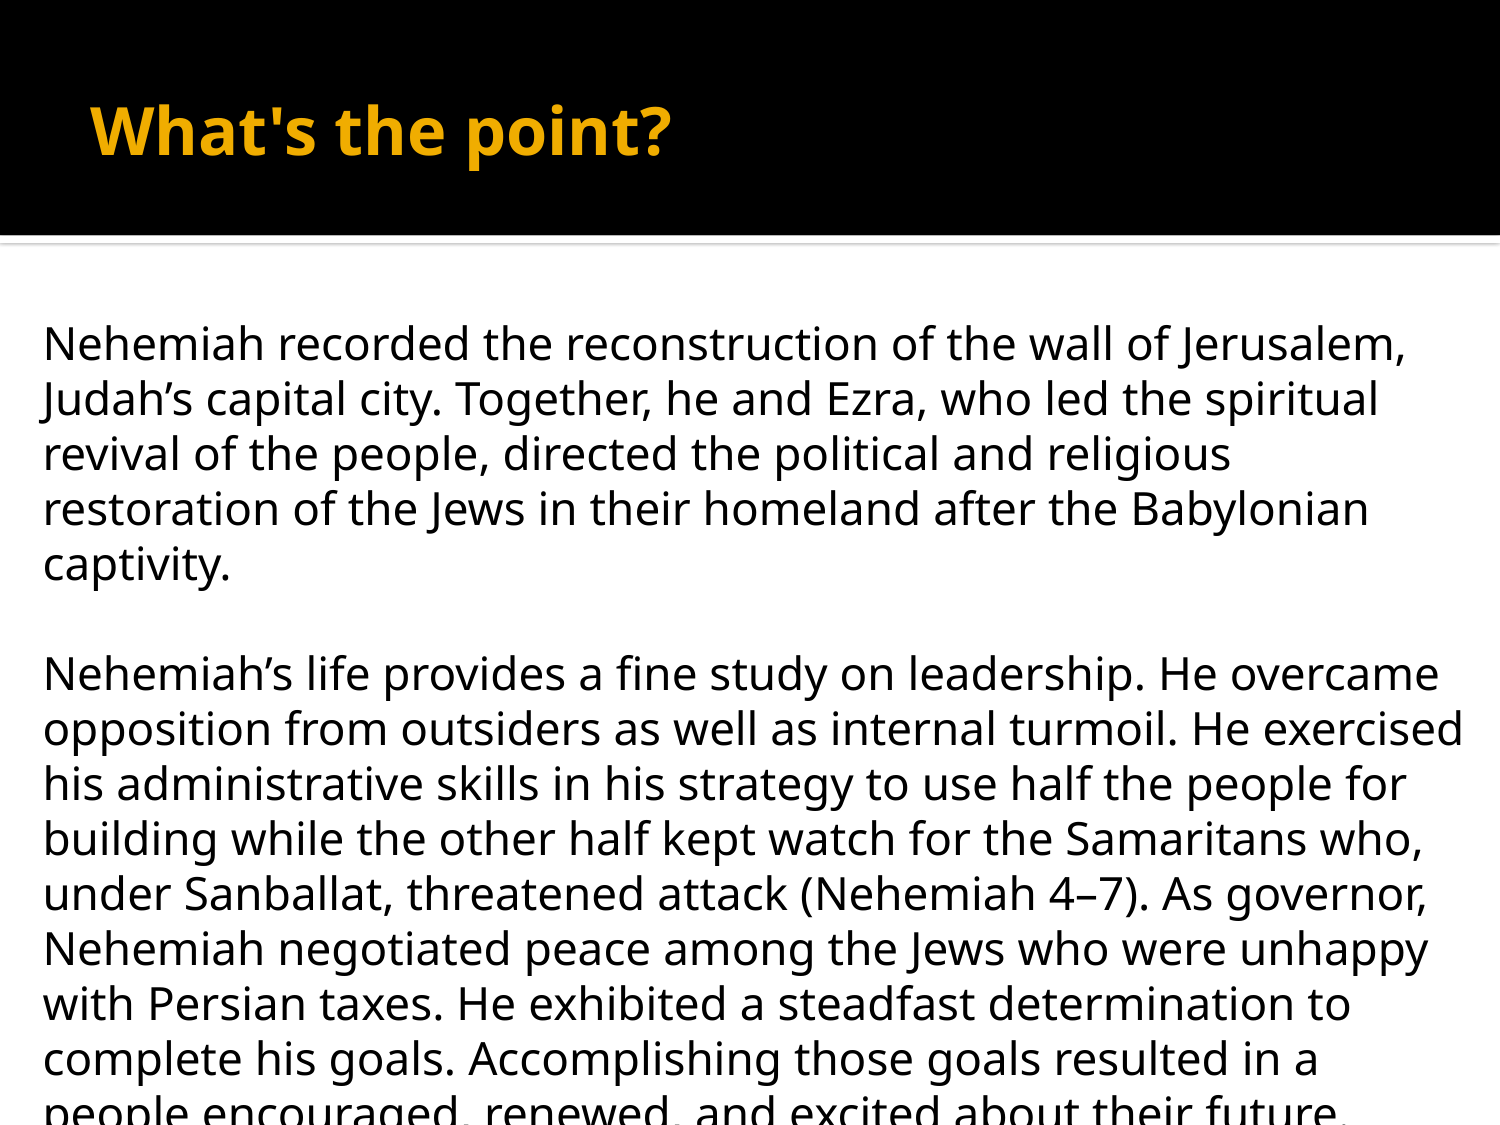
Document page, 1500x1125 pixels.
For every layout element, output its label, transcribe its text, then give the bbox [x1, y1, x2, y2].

list Nehemiah recorded the reconstruction of the wall of Jerusalem, Judah’s capital city. Together, he and Ezra, who led the spiritual revival of the people, directed the political and religious restoration of the Jews in their homeland after the Babylonian captivity. Nehemiah’s life provides a fine study on leadership. He overcame opposition from outsiders as well as internal turmoil. He exercised his administrative skills in his strategy to use half the people for building while the other half kept watch for the Samaritans who, under Sanballat, threatened attack (Nehemiah 4–7). As governor, Nehemiah negotiated peace among the Jews who were unhappy with Persian taxes. He exhibited a steadfast determination to complete his goals. Accomplishing those goals resulted in a people encouraged, renewed, and excited about their future. [18, 299, 1482, 1125]
title What's the point? [75, 25, 1425, 231]
